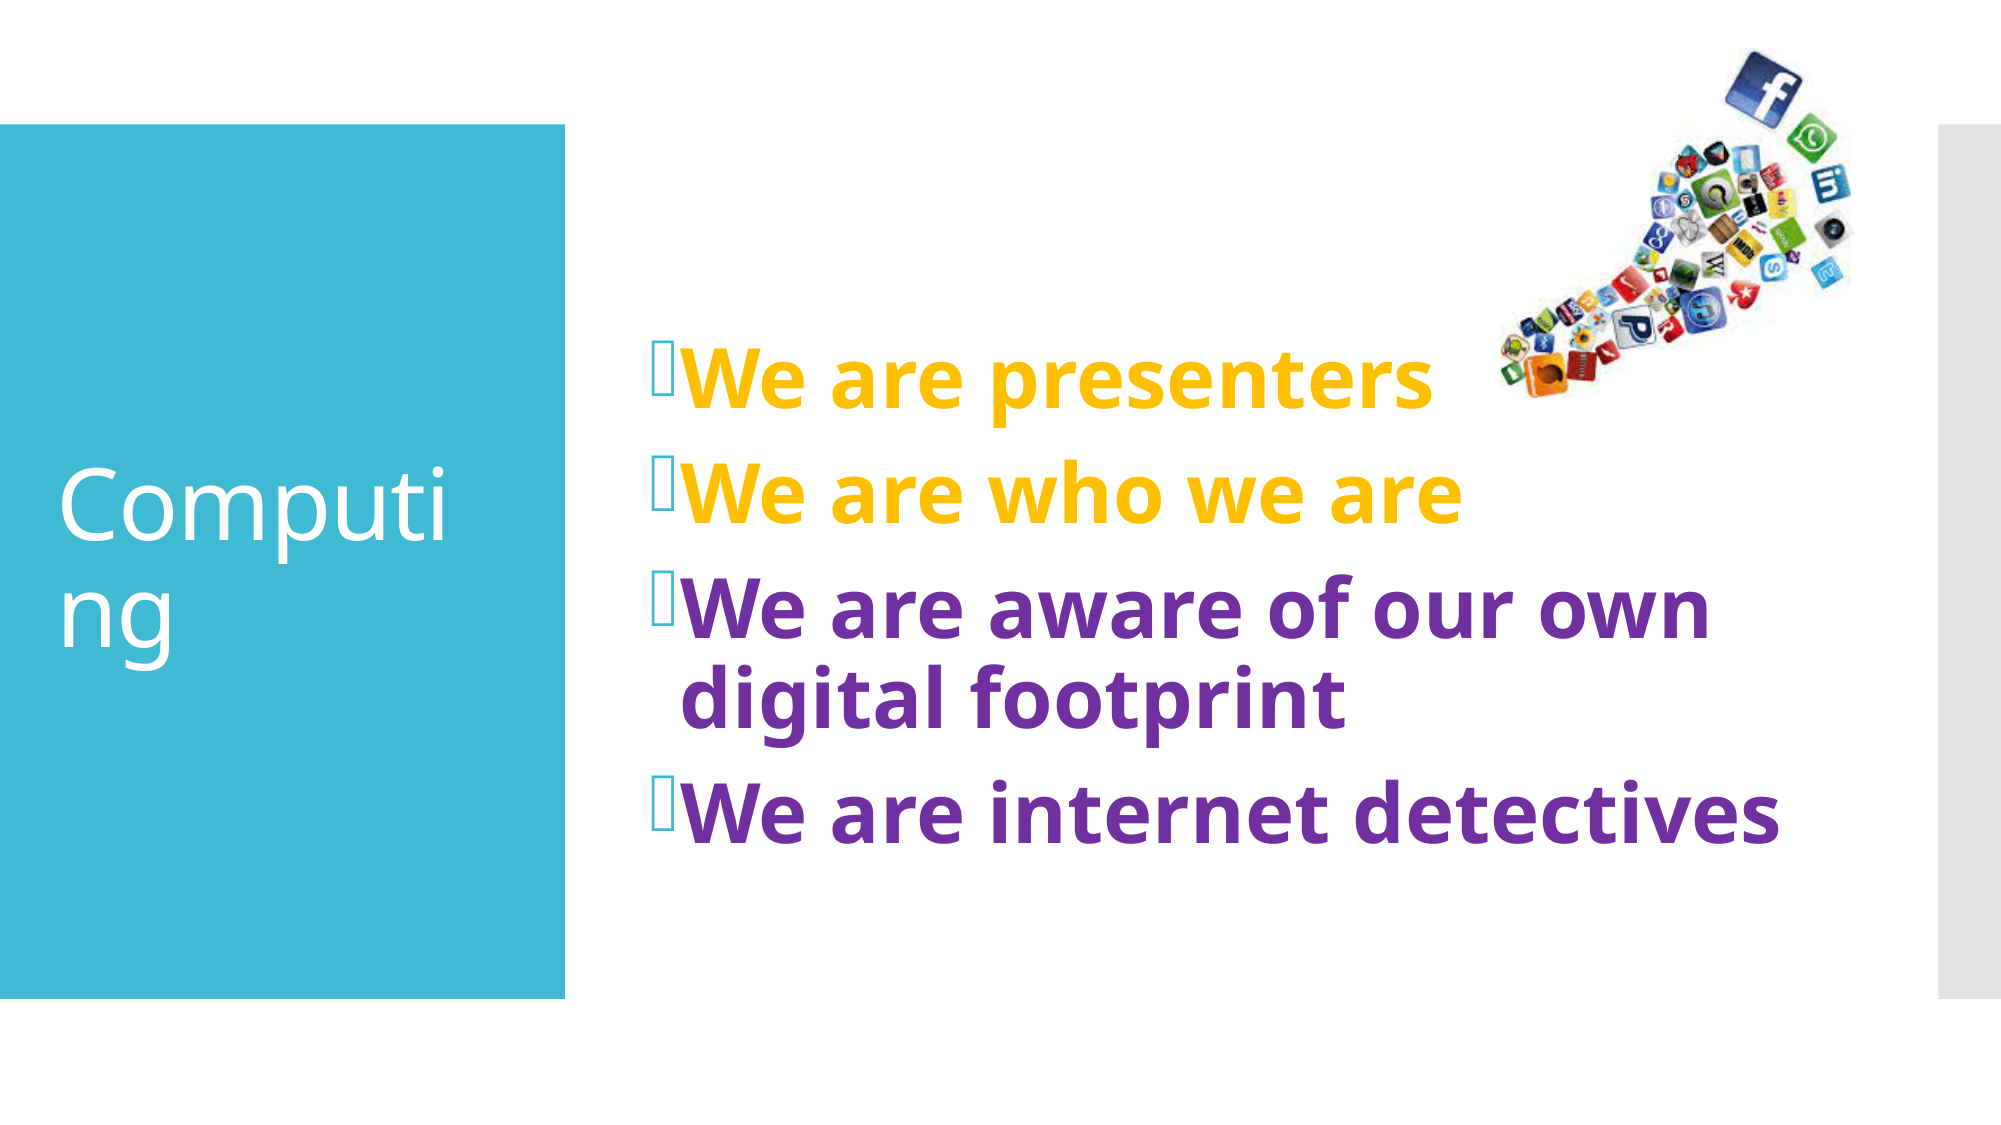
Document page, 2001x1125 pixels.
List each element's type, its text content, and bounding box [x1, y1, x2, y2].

picture [1500, 48, 1855, 398]
title Computing [41, 184, 525, 940]
list We are presenters We are who we are We are aware of our own digital footprint We are internet detectives [634, 141, 1835, 982]
